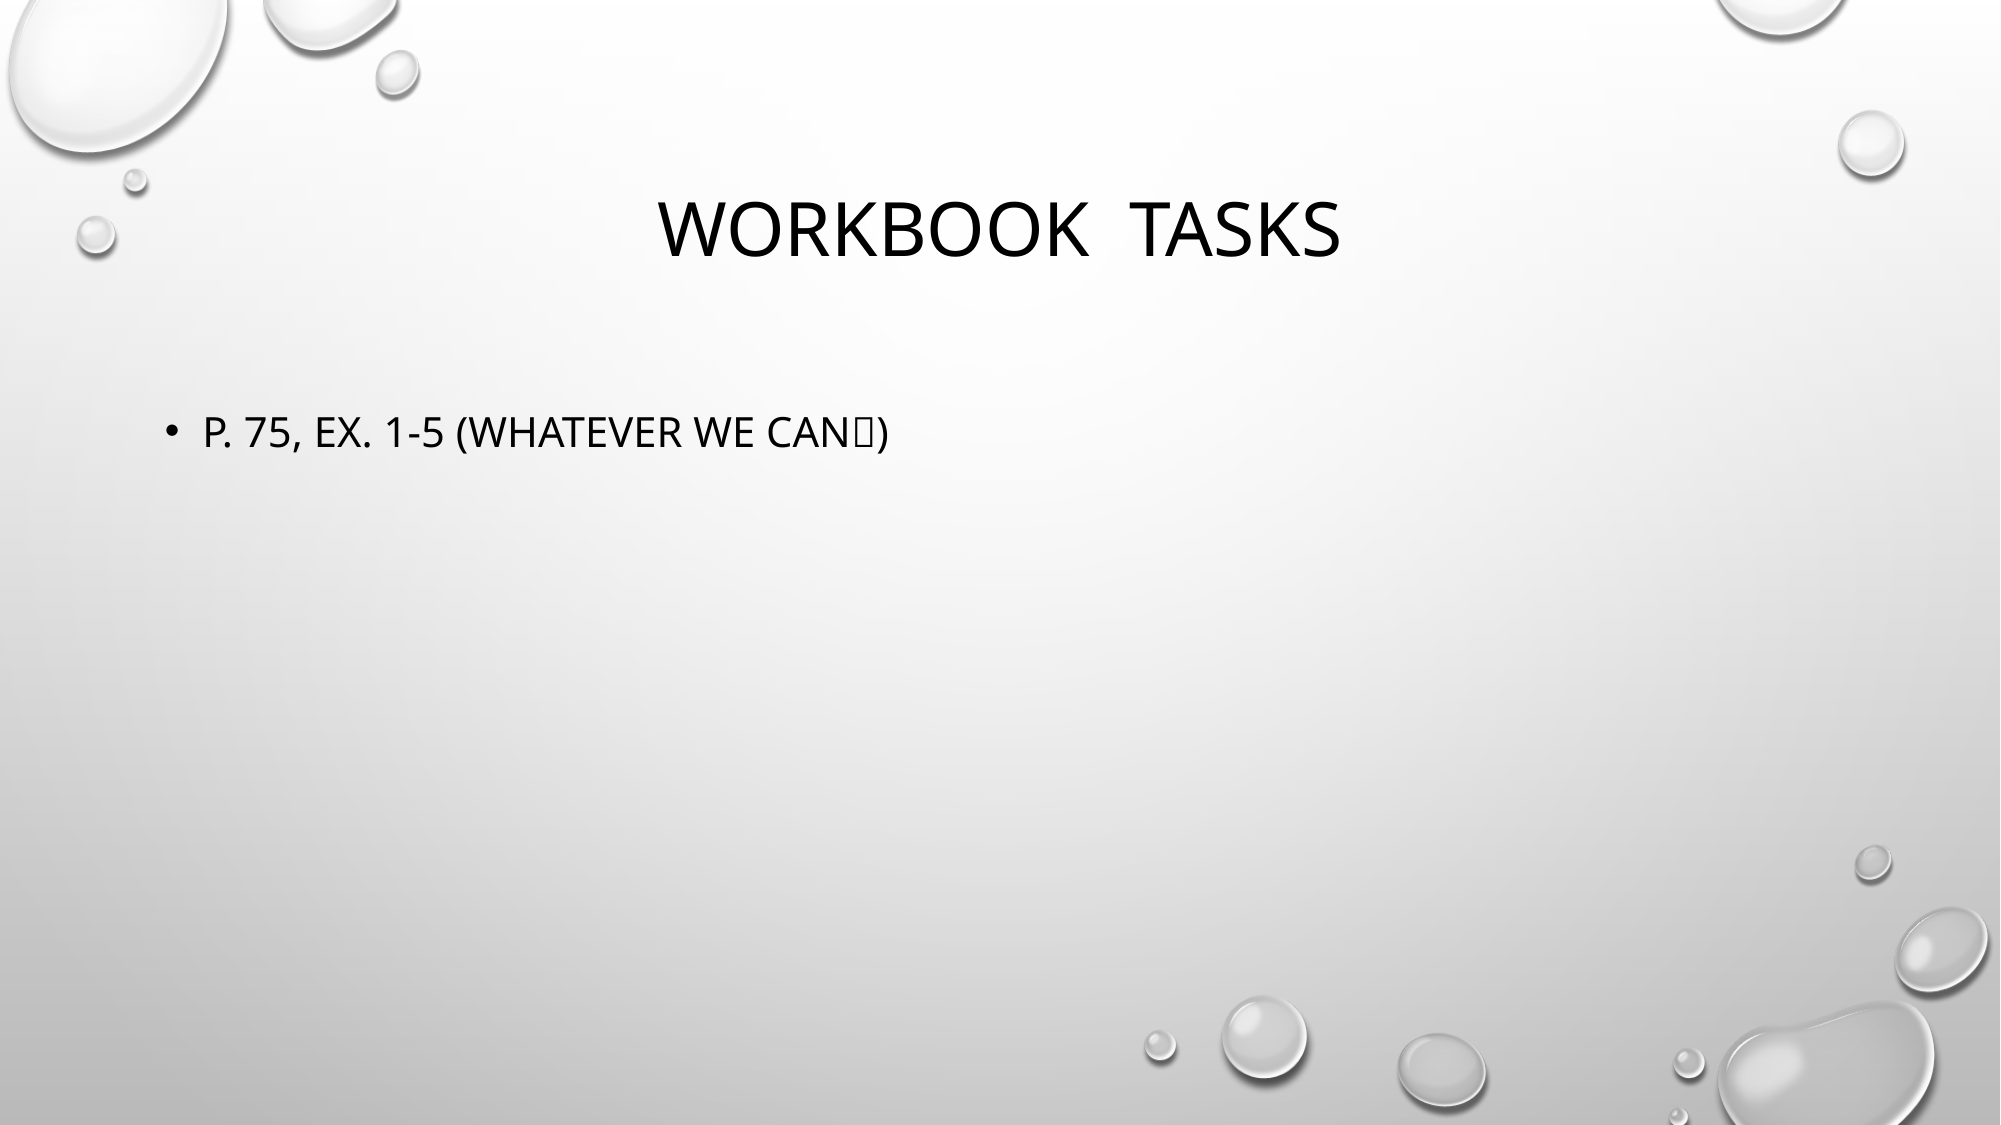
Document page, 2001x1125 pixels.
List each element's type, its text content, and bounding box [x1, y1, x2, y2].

list P. 75, ex. 1-5 (whatever we can) [149, 388, 1850, 950]
title Workbook tasks [149, 101, 1851, 364]
picture [0, 0, 2000, 1125]
